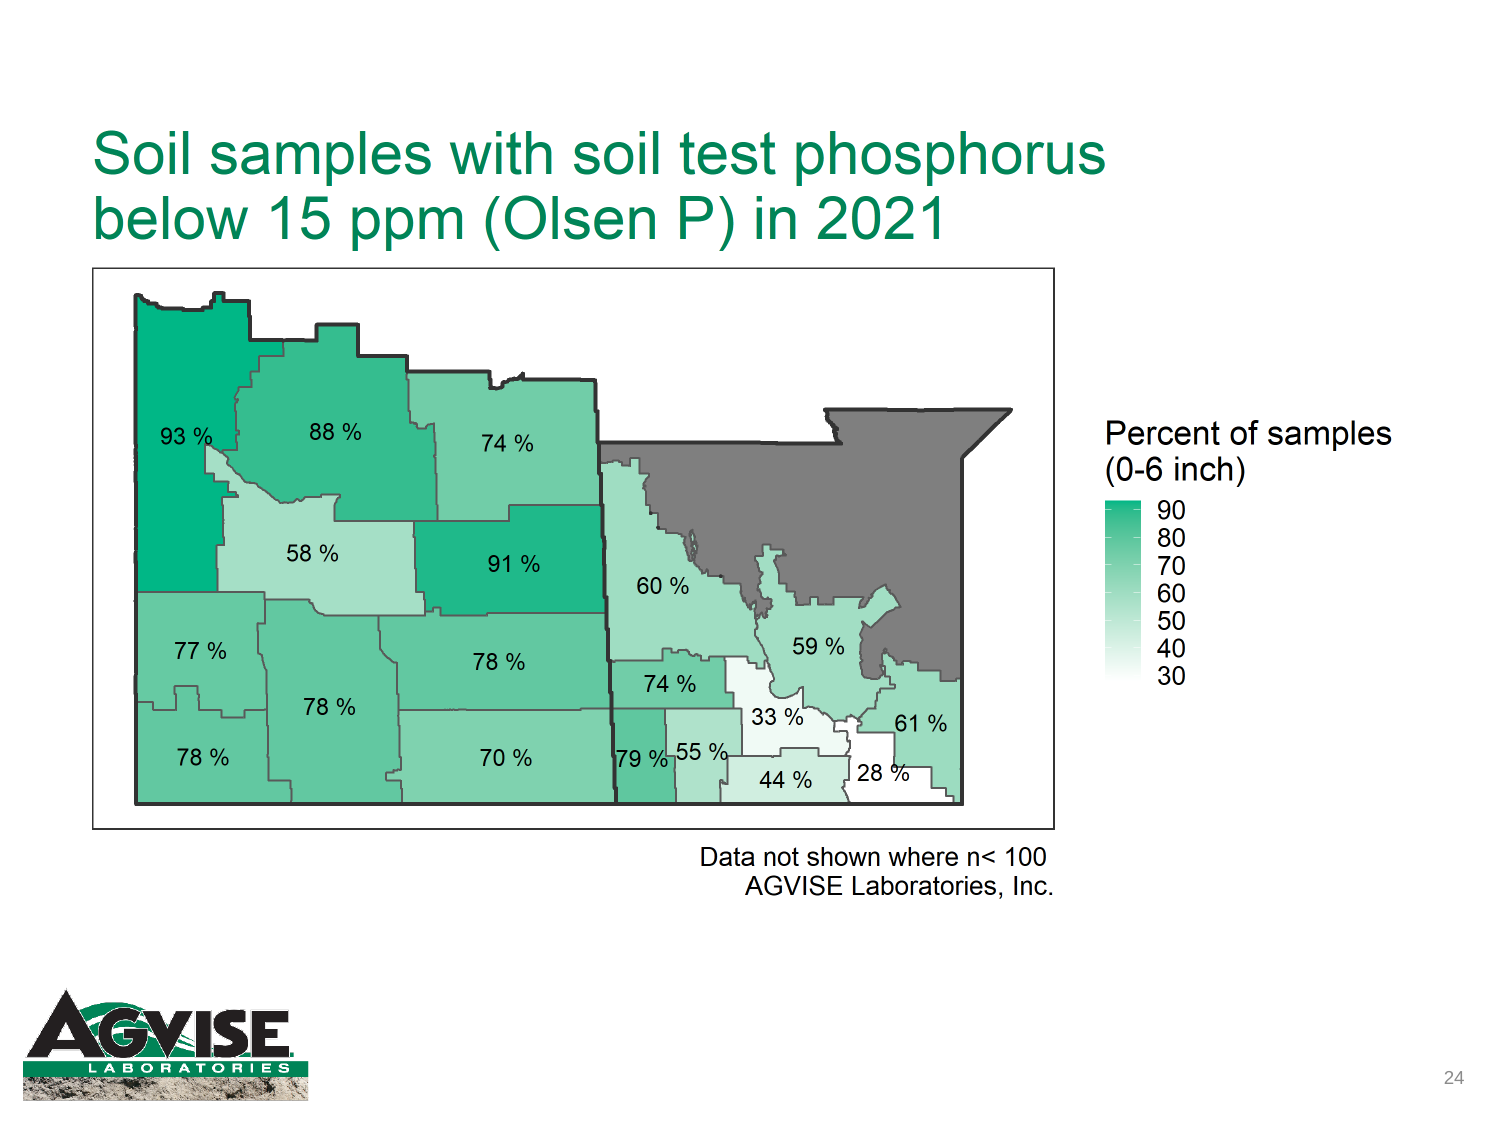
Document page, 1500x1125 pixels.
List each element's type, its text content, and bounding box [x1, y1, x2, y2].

picture [0, 42, 1426, 1107]
slide_number 24 [1370, 1046, 1480, 1107]
